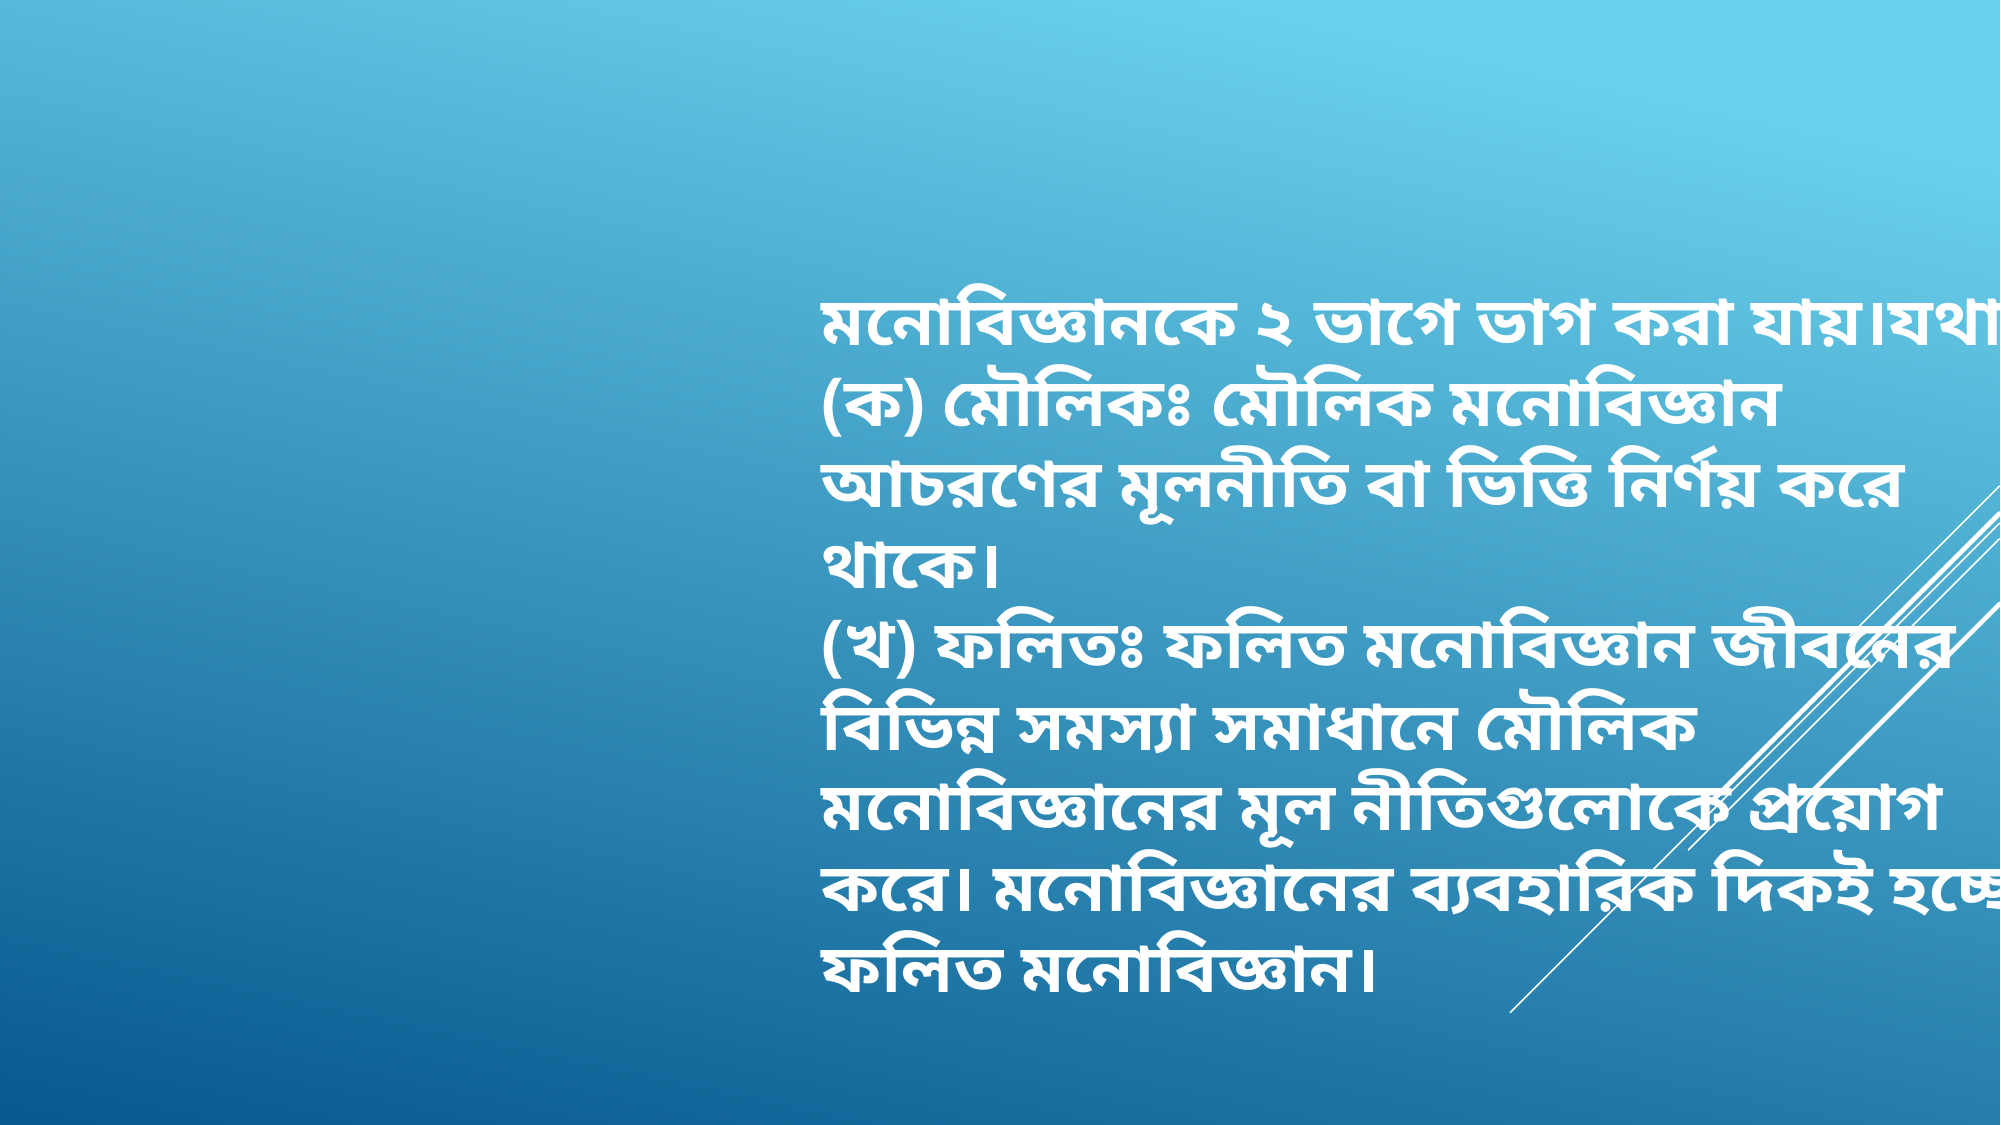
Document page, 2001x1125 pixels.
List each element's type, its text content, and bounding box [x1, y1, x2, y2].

title মনোবিজ্ঞানকে ২ ভাগে ভাগ করা যায়।যথা- (ক) মৌলিকঃ মৌলিক মনোবিজ্ঞান আচরণের মূলনীতি বা ভিত্তি নির্ণয় করে থাকে। (খ) ফলিতঃ ফলিত মনোবিজ্ঞান জীবনের বিভিন্ন সমস্যা সমাধানে মৌলিক মনোবিজ্ঞানের মূল নীতিগুলোকে প্রয়োগ করে। মনোবিজ্ঞানের ব্যবহারিক দিকই হচ্ছে ফলিত মনোবিজ্ঞান। [806, 265, 2000, 1014]
